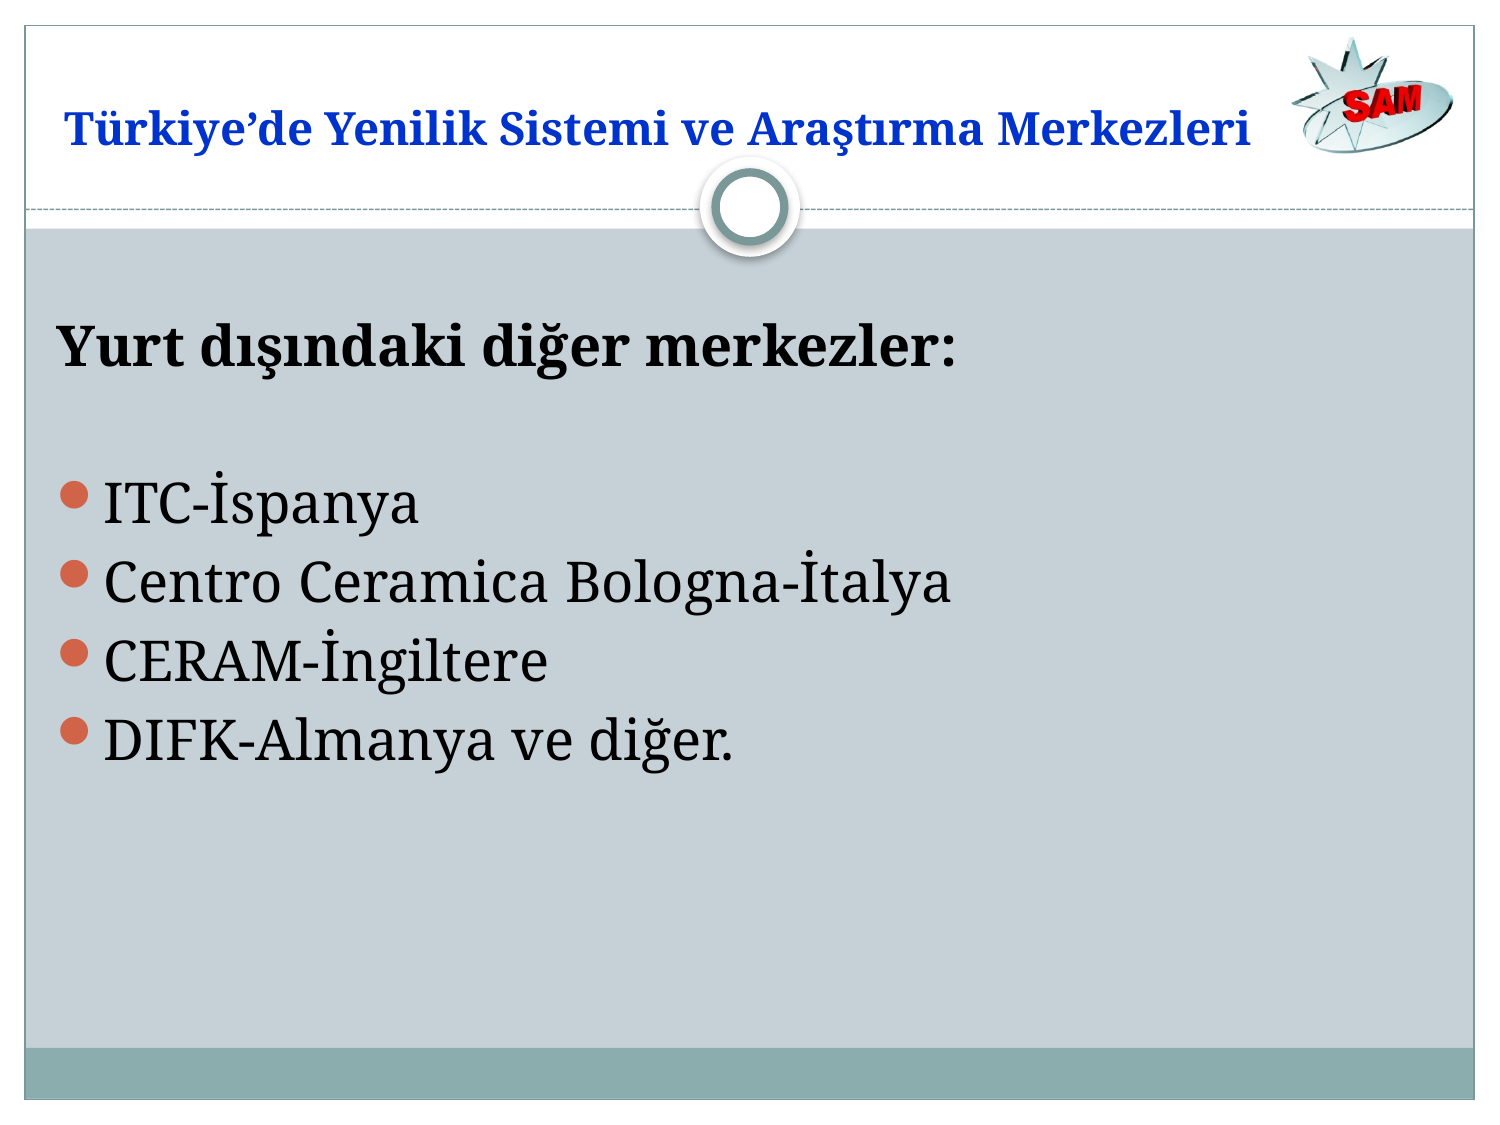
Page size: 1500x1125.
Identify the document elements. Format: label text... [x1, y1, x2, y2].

list Yurt dışındaki diğer merkezler: ITC-İspanya Centro Ceramica Bologna-İtalya CERAM-İngiltere DIFK-Almanya ve diğer. [40, 302, 1442, 953]
picture [1269, 30, 1473, 157]
title Türkiye’de Yenilik Sistemi ve Araştırma Merkezleri [49, 37, 1265, 163]
